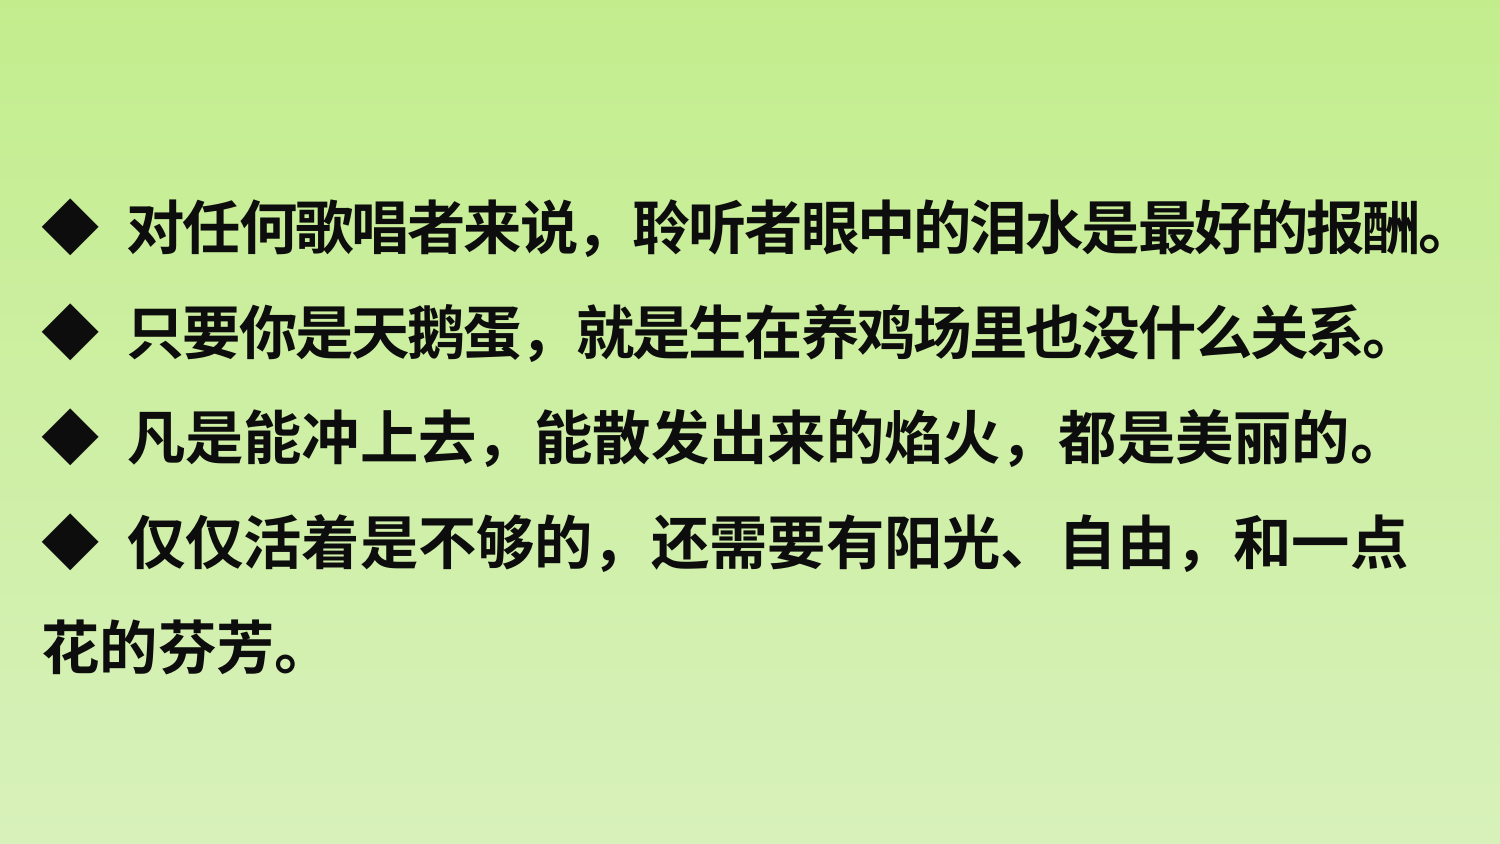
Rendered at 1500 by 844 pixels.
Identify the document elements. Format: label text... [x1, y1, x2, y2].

text_box ◆ 对任何歌唱者来说，聆听者眼中的泪水是最好的报酬。 ◆ 只要你是天鹅蛋，就是生在养鸡场里也没什么关系。 ◆ 凡是能冲上去，能散发出来的焰火，都是美丽的。 ◆ 仅仅活着是不够的，还需要有阳光、自由，和一点花的芬芳。 [26, 149, 1474, 689]
